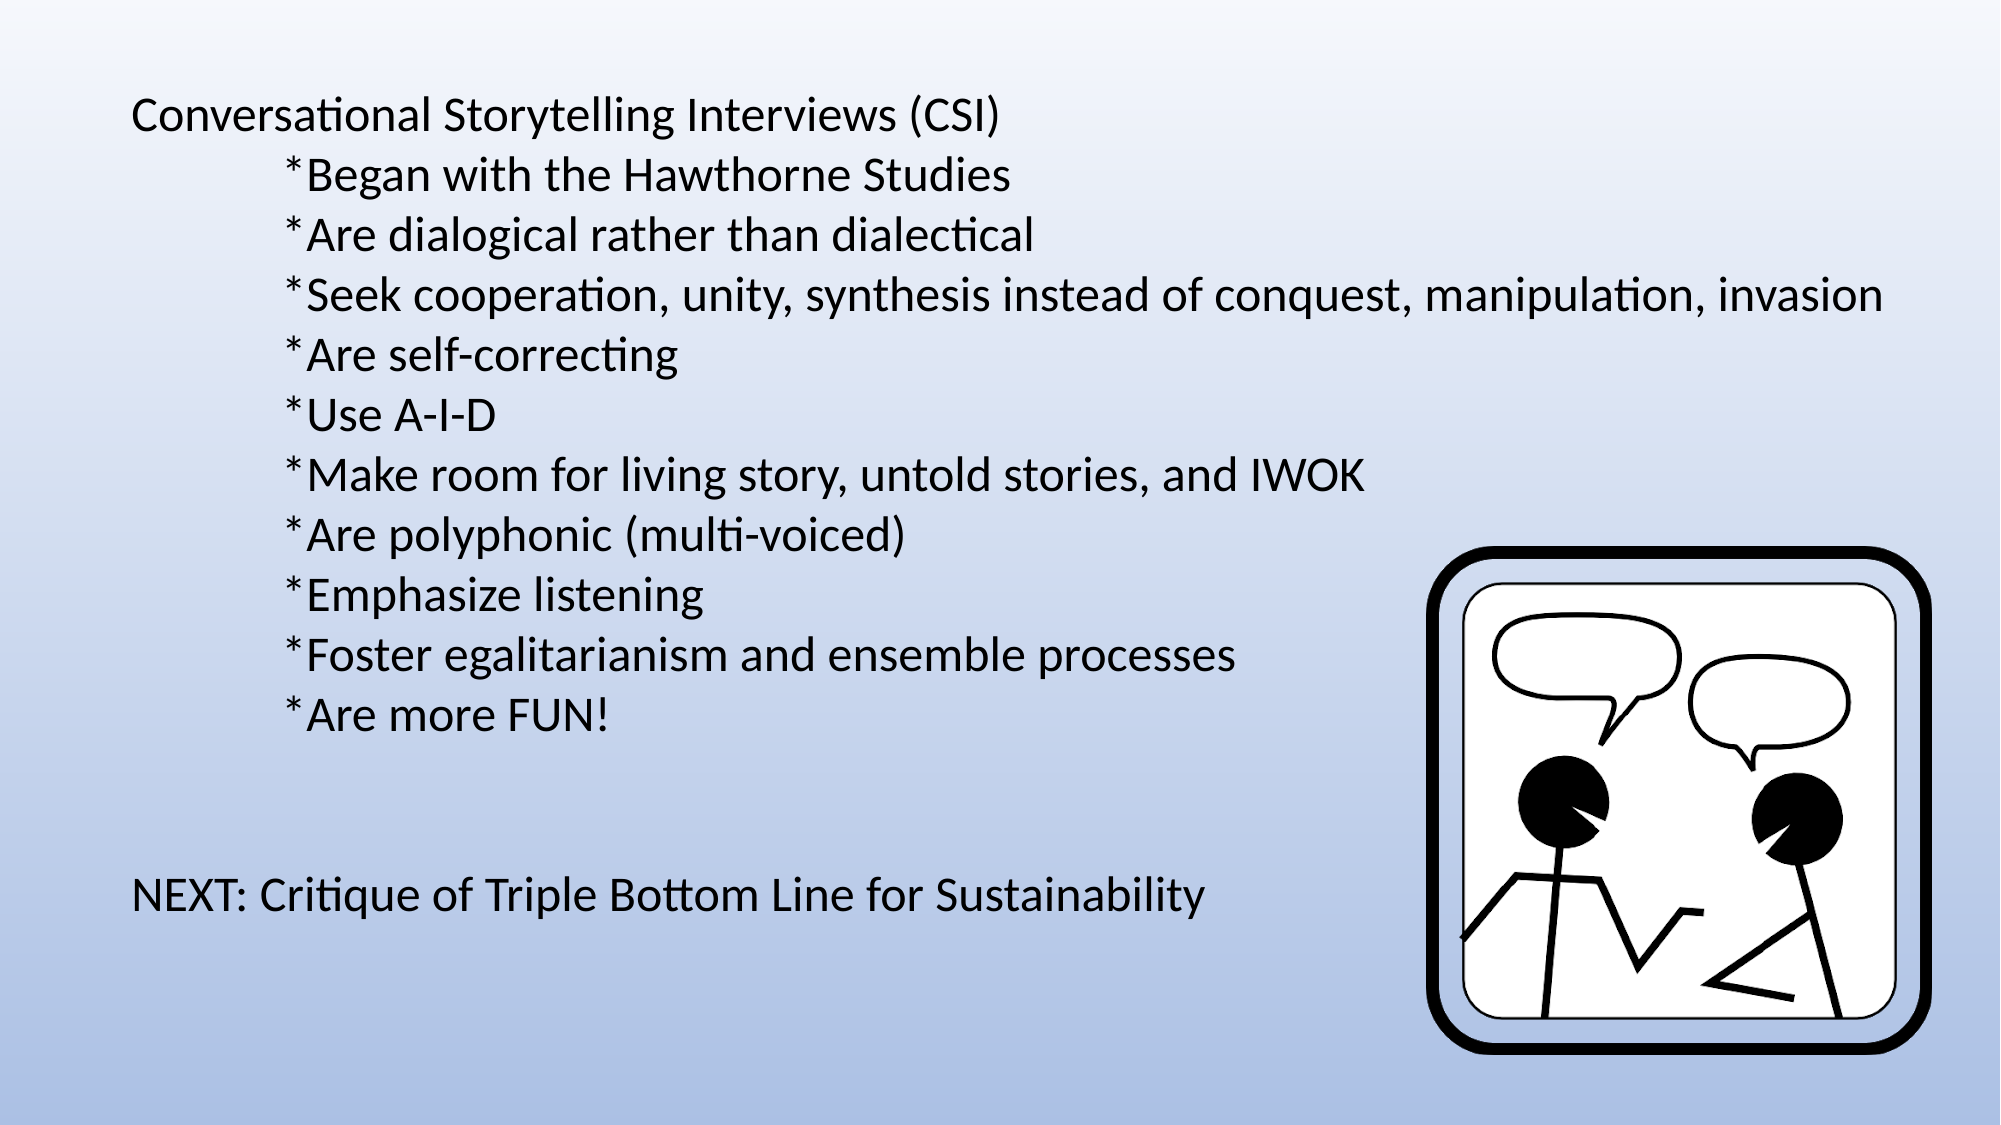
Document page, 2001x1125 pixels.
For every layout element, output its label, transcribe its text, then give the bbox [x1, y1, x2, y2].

picture [1426, 546, 1932, 1055]
text_box Conversational Storytelling Interviews (CSI) *Began with the Hawthorne Studies *Are dialogical rather than dialectical *Seek cooperation, unity, synthesis instead of conquest, manipulation, invasion *Are self-correcting *Use A-I-D *Make room for living story, untold stories, and IWOK *Are polyphonic (multi-voiced) *Emphasize listening *Foster egalitarianism and ensemble processes *Are more FUN! NEXT: Critique of Triple Bottom Line for Sustainability [116, 73, 1903, 1034]
